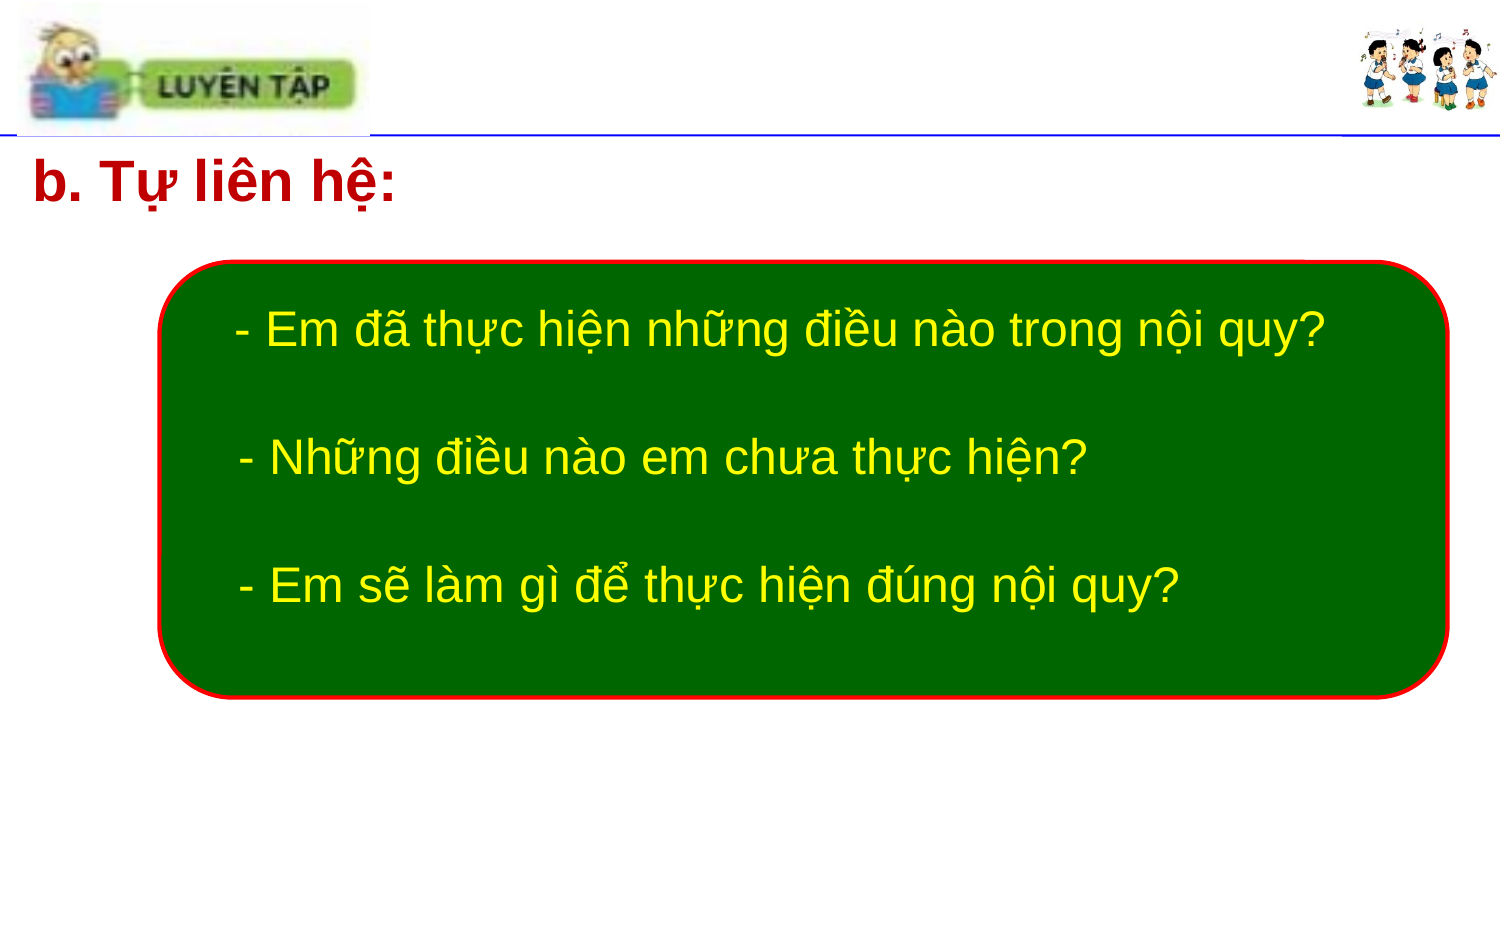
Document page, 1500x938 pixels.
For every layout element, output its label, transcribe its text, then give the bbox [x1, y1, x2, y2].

text_box - Em đã thực hiện những điều nào trong nội quy? [220, 288, 1343, 364]
picture [17, 1, 370, 136]
text_box - Những điều nào em chưa thực hiện? [223, 417, 1105, 492]
text_box - Em sẽ làm gì để thực hiện đúng nội quy? [223, 545, 1197, 621]
picture [1352, 20, 1500, 114]
text_box [157, 259, 1450, 700]
text_box b. Tự liên hệ: [17, 135, 655, 221]
